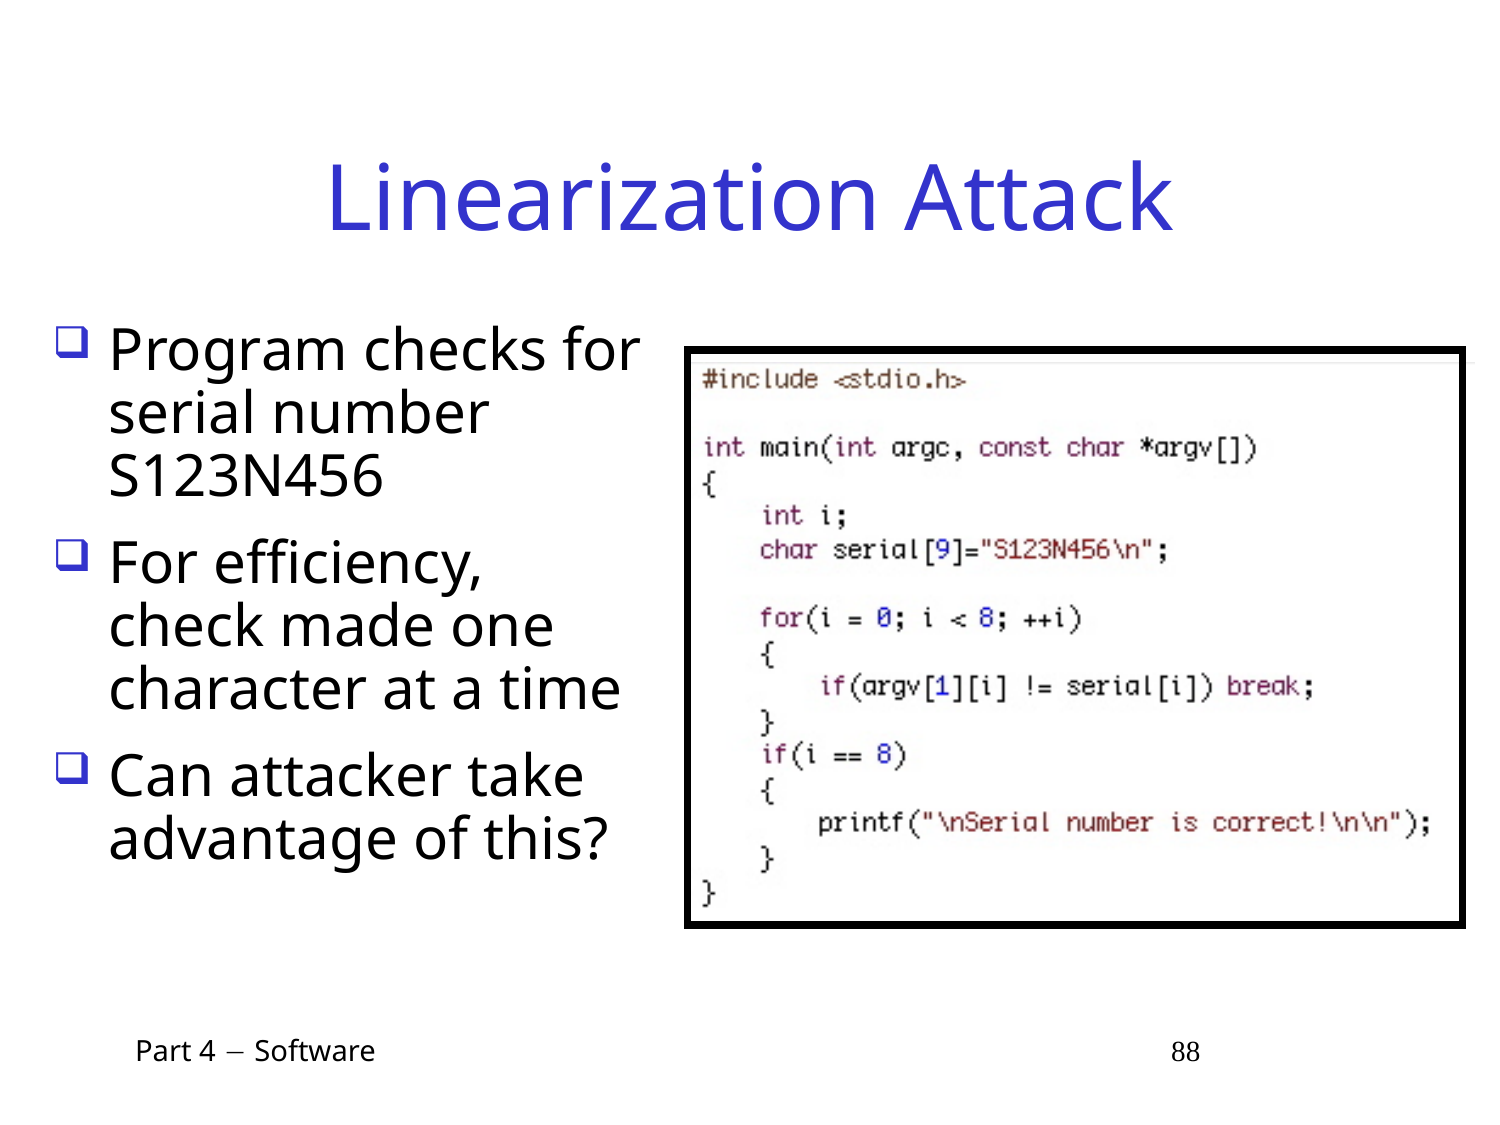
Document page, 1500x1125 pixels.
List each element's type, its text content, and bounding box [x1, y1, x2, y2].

text_box [687, 350, 1463, 362]
list Program checks for serial number S123N456 For efficiency, check made one character at a time Can attacker take advantage of this? [37, 312, 663, 976]
footer Part 4  Software 88 [112, 1024, 1401, 1101]
picture [689, 362, 1476, 927]
title Linearization Attack [112, 99, 1388, 288]
